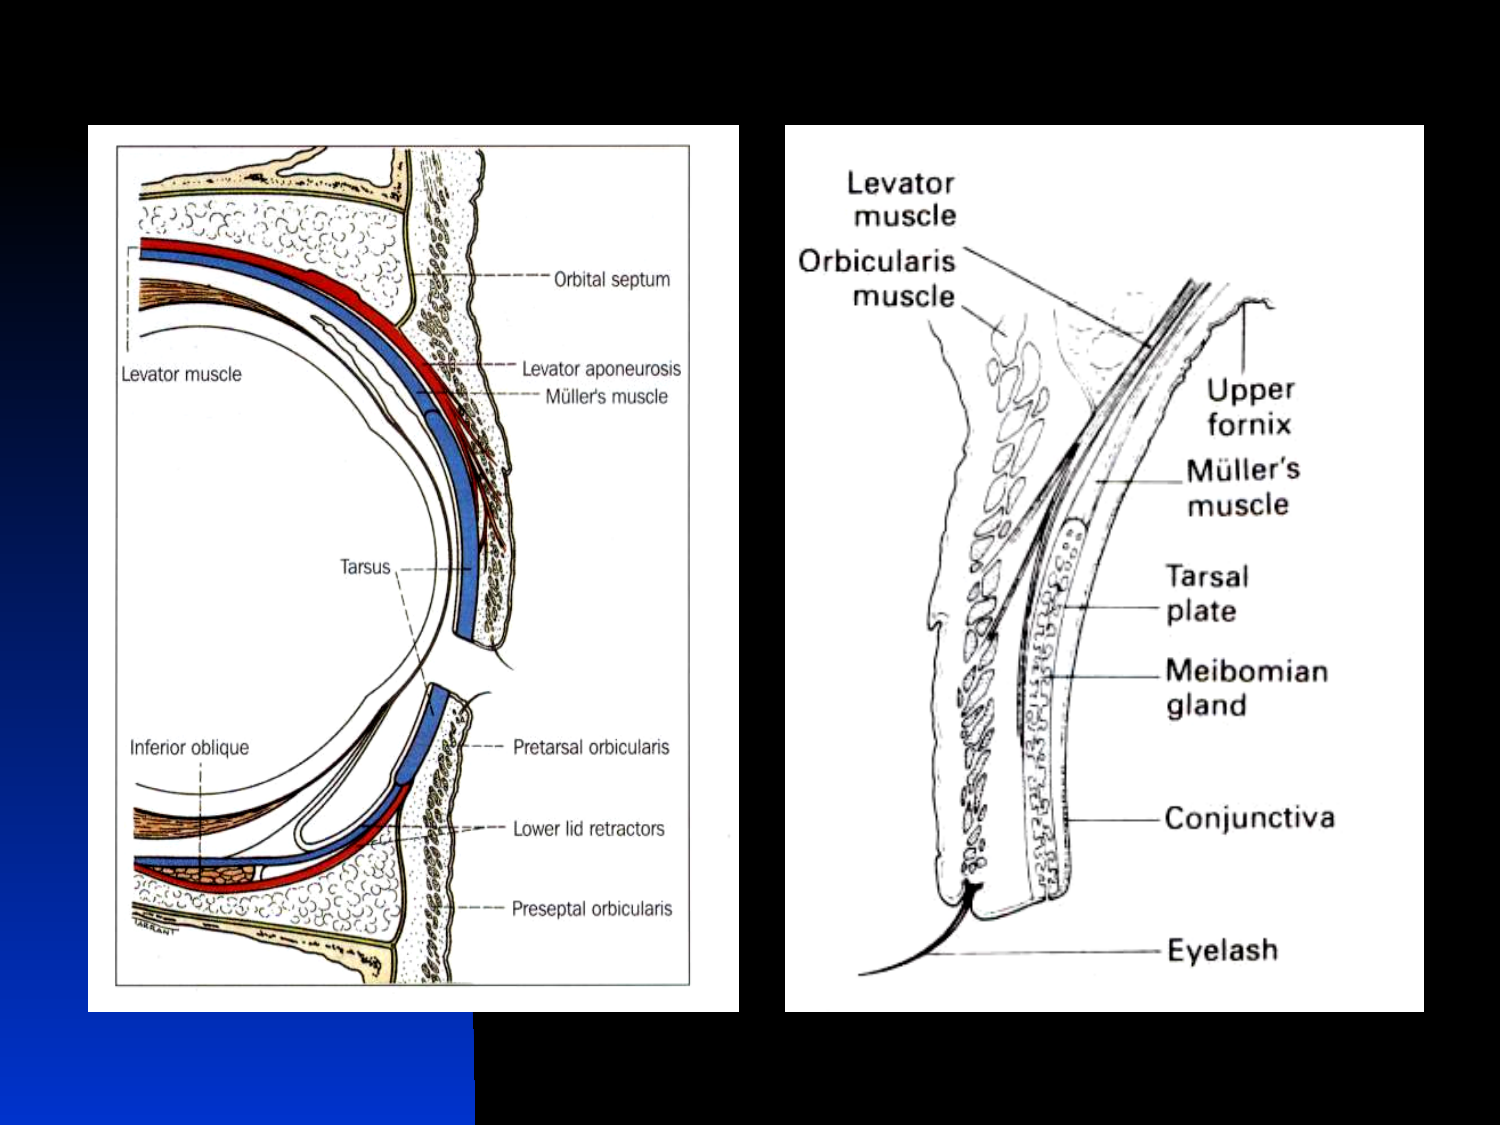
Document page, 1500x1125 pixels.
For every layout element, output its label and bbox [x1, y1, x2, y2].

picture [88, 125, 739, 1012]
picture [785, 125, 1424, 1012]
